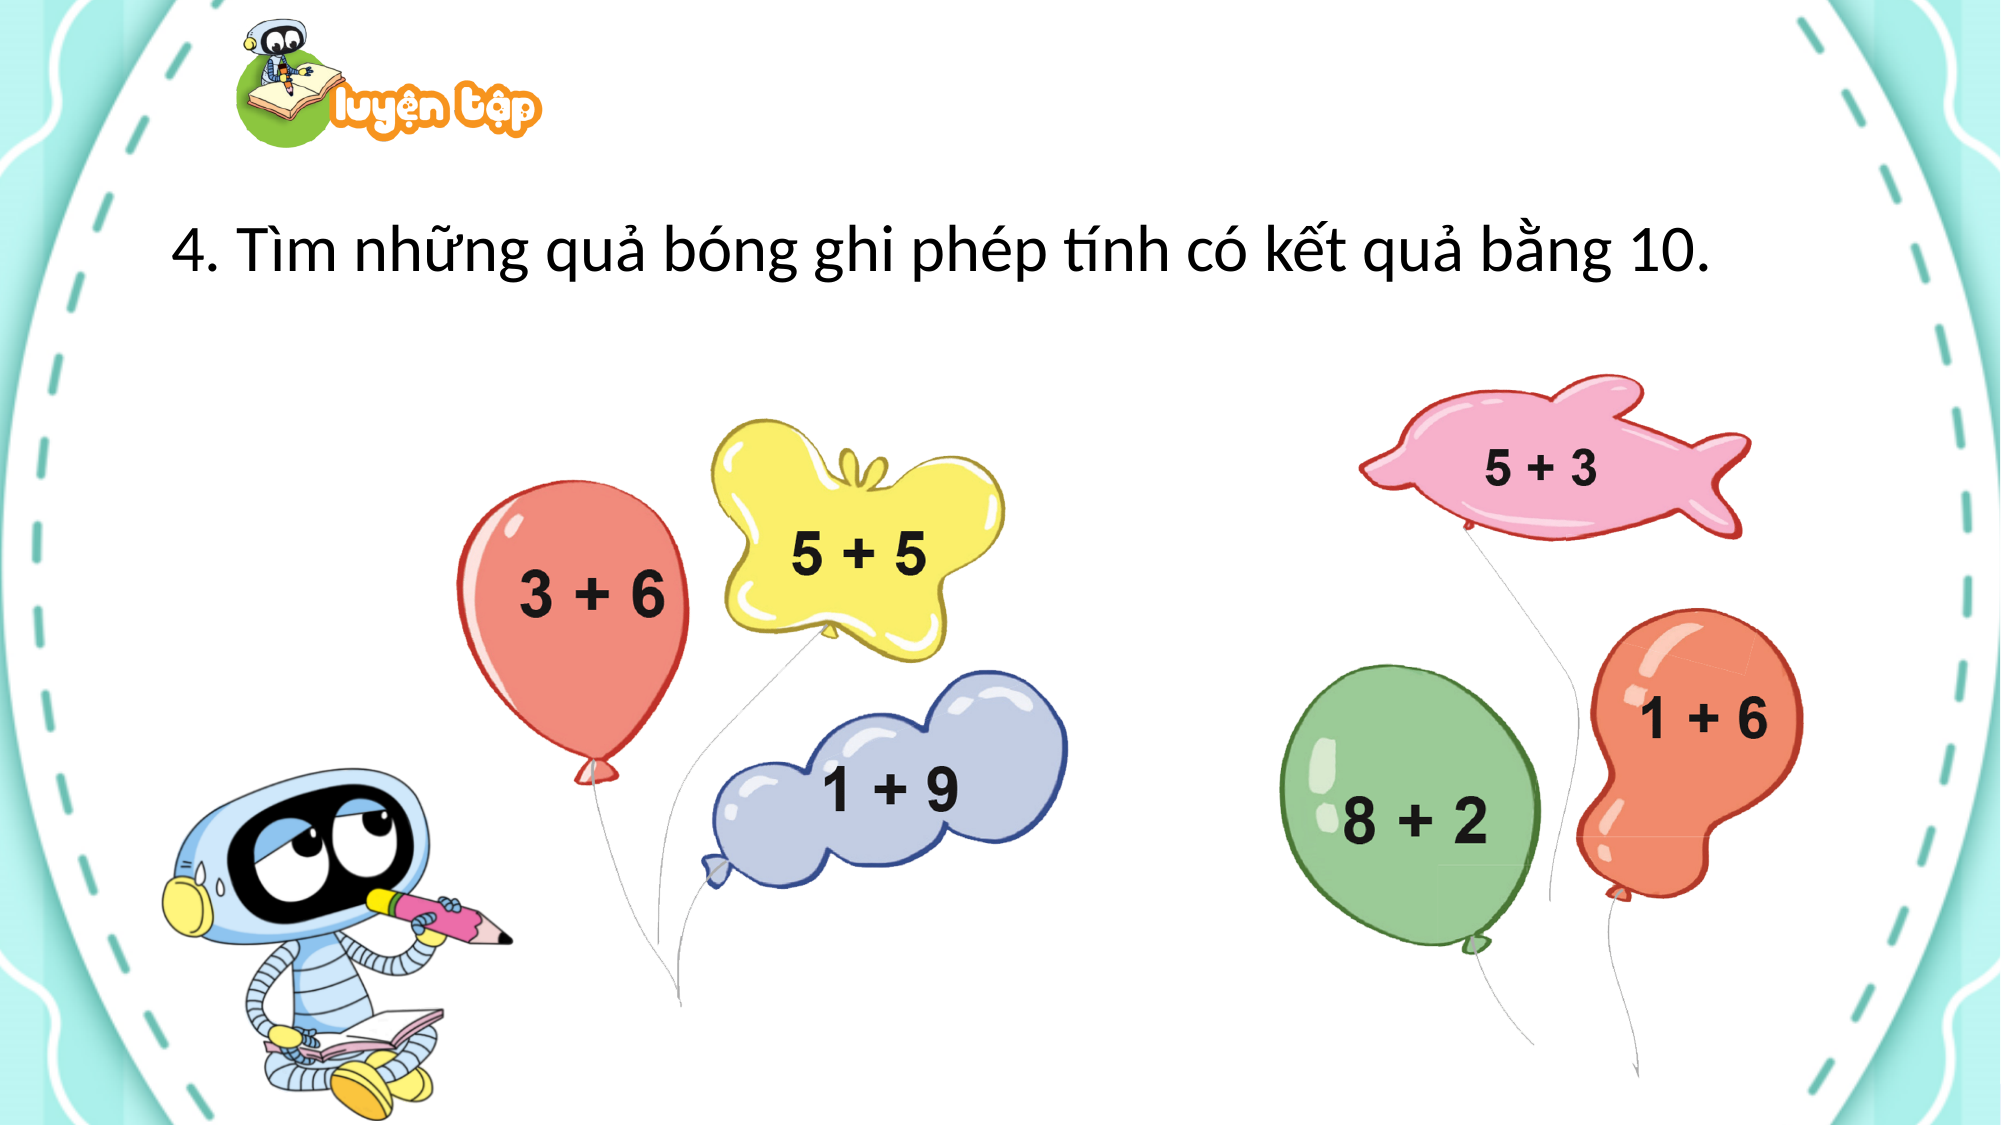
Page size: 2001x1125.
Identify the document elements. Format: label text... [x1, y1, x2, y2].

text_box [1353, 373, 1754, 903]
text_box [647, 417, 1010, 947]
text_box 4. Tìm những quả bóng ghi phép tính có kết quả bằng 10. [156, 197, 1825, 293]
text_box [1269, 654, 1551, 1061]
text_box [672, 662, 1079, 1020]
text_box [448, 478, 672, 1008]
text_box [1570, 599, 1810, 1086]
picture [0, 0, 2001, 1125]
